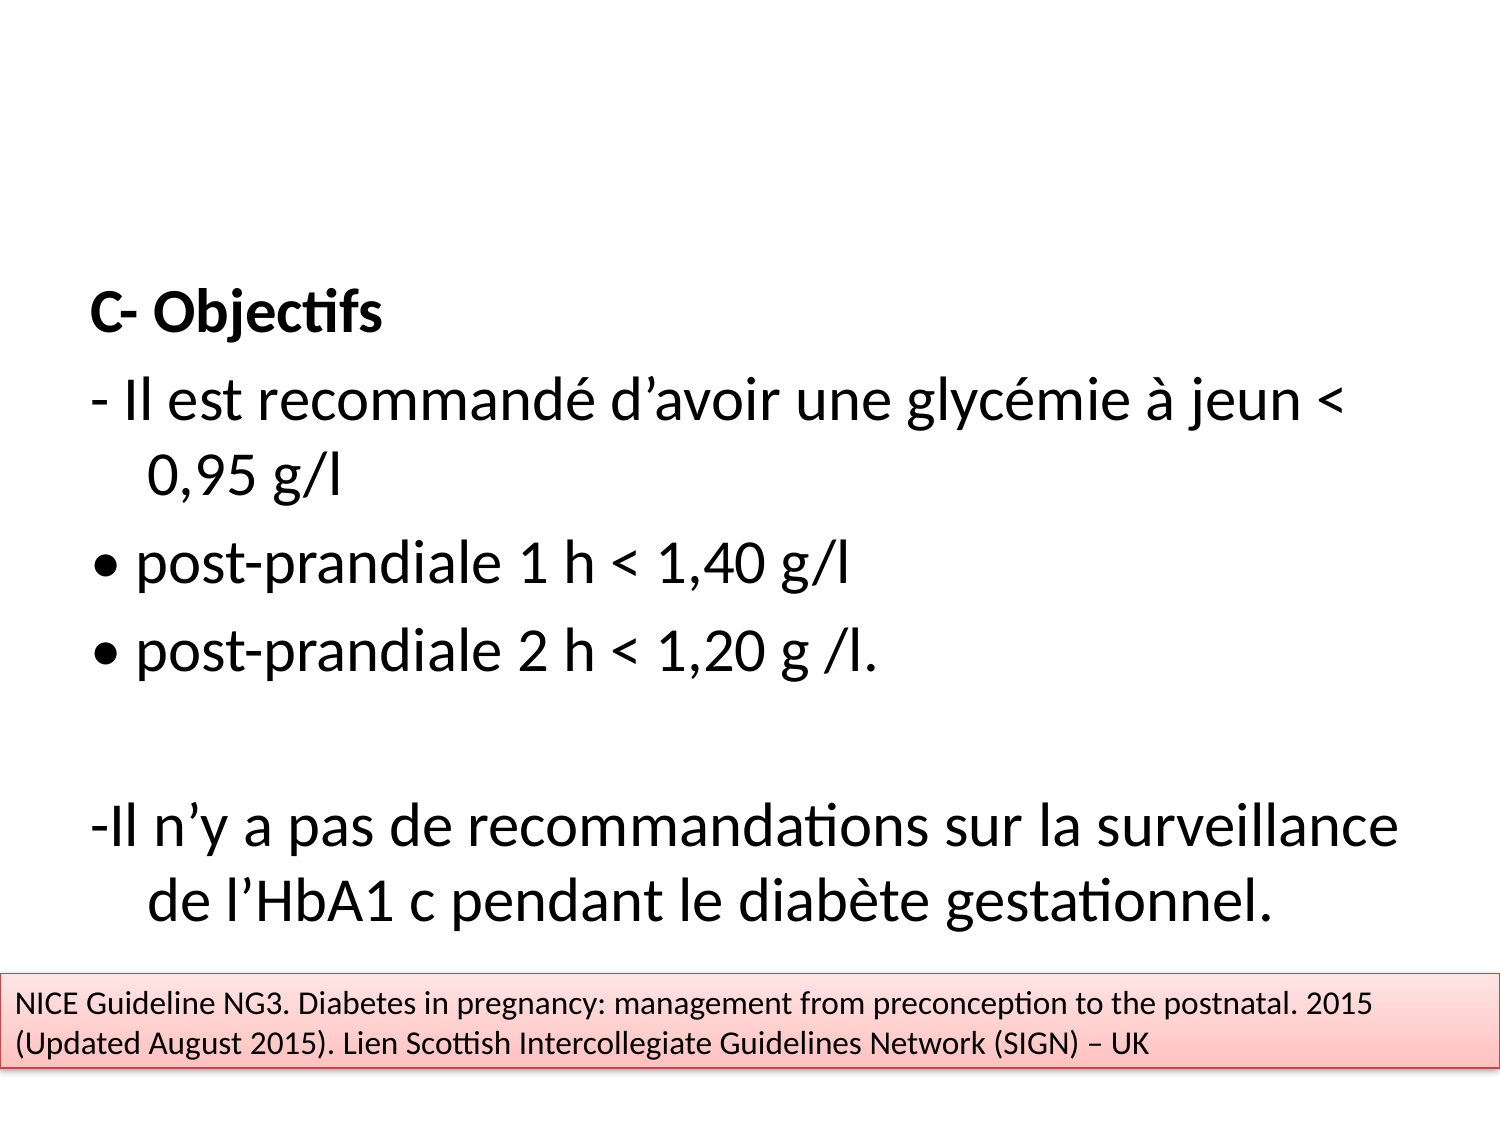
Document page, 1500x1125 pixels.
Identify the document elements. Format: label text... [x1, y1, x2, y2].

list C- Objectifs - Il est recommandé d’avoir une glycémie à jeun < 0,95 g/l • post-prandiale 1 h < 1,40 g/l • post-prandiale 2 h < 1,20 g /l. -Il n’y a pas de recommandations sur la surveillance de l’HbA1 c pendant le diabète gestationnel. [75, 262, 1425, 971]
text_box NICE Guideline NG3. Diabetes in pregnancy: management from preconception to the postnatal. 2015 (Updated August 2015). Lien Scottish Intercollegiate Guidelines Network (SIGN) – UK [0, 973, 1500, 1069]
